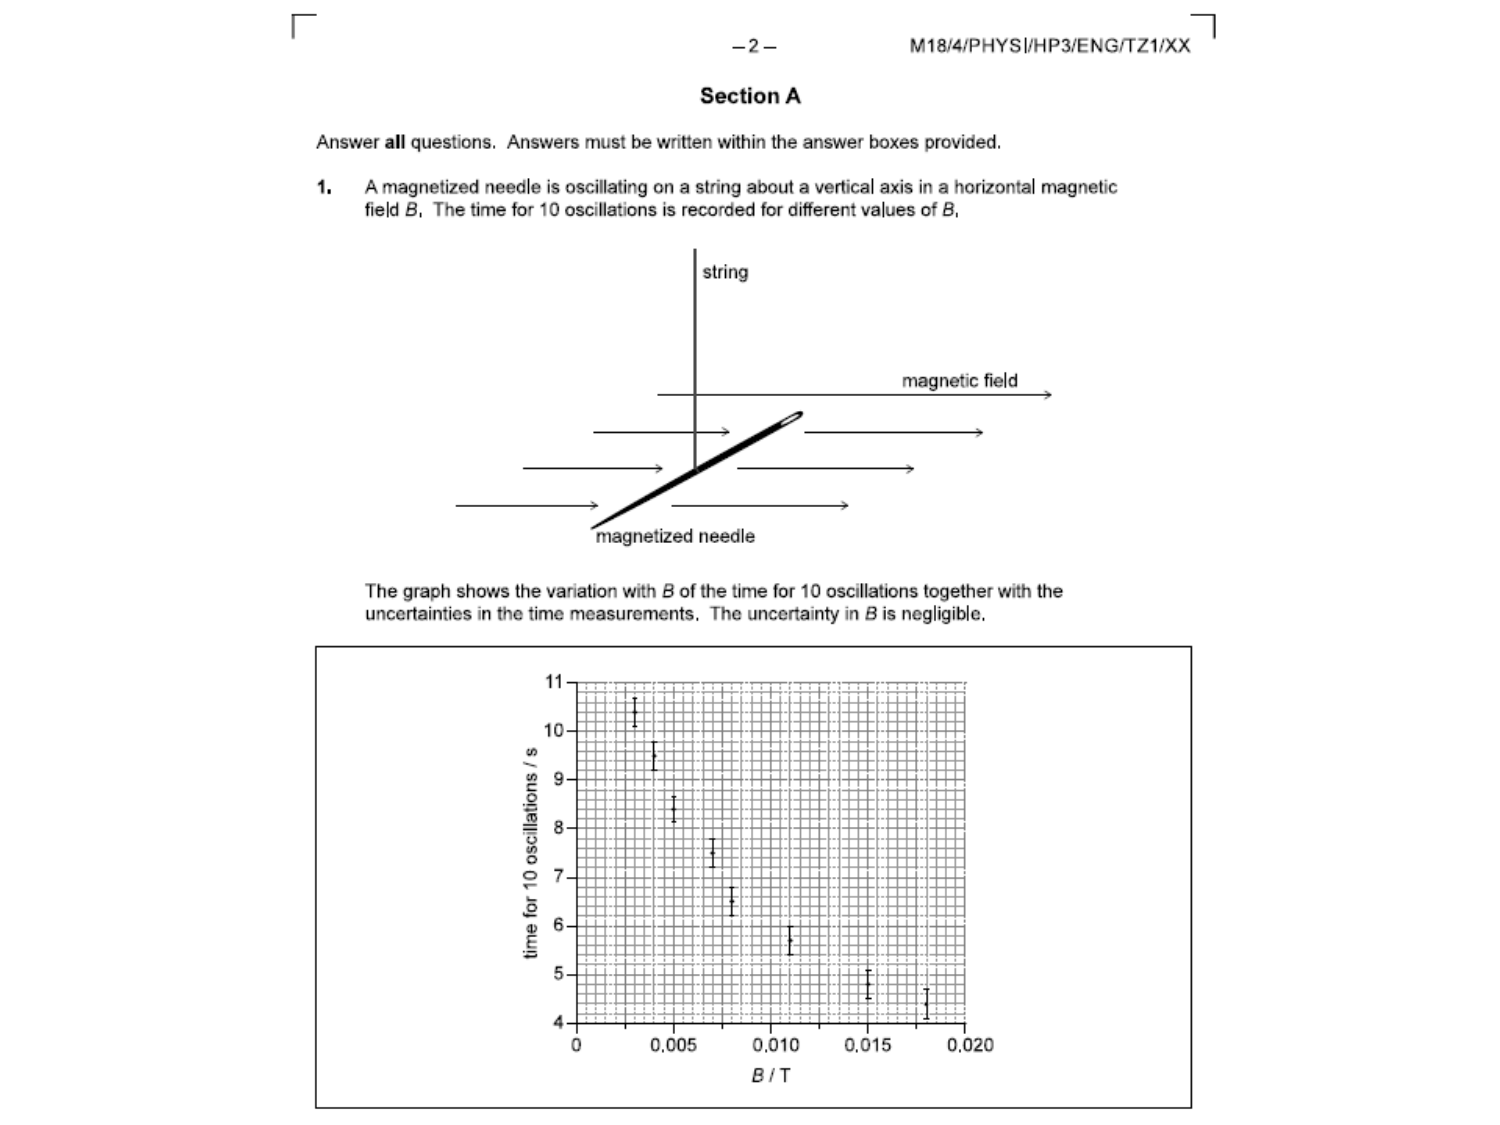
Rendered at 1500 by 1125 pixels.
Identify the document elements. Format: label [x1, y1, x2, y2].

picture [281, 5, 1219, 1120]
